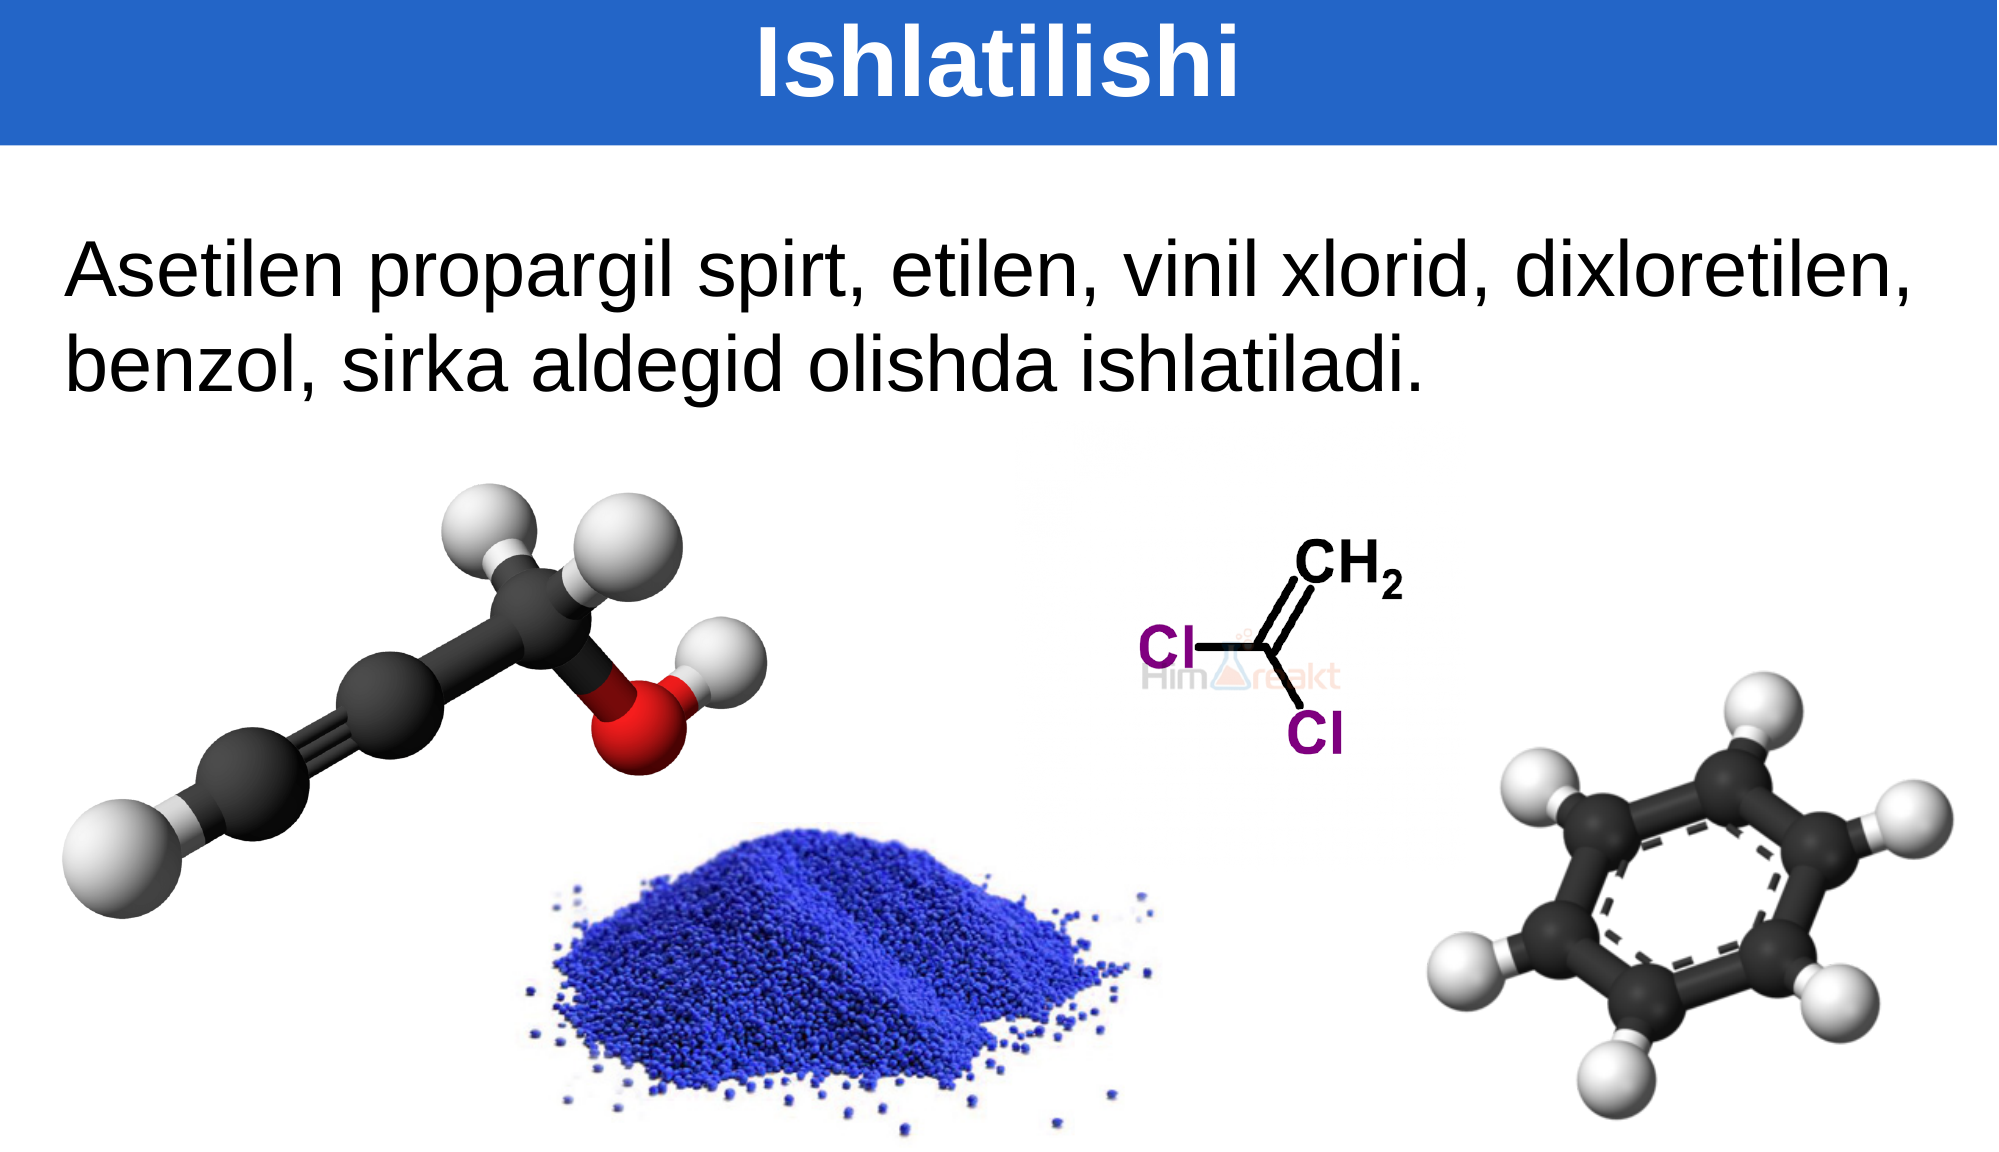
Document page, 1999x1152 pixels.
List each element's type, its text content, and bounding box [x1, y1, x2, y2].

picture [49, 421, 1980, 1152]
text_box Asetilen propargil spirt, etilen, vinil xlorid, dixloretilen, benzol, sirka aldegid olishda ishlatiladi. [49, 209, 1980, 415]
text_box Ishlatilishi [0, 0, 1997, 146]
